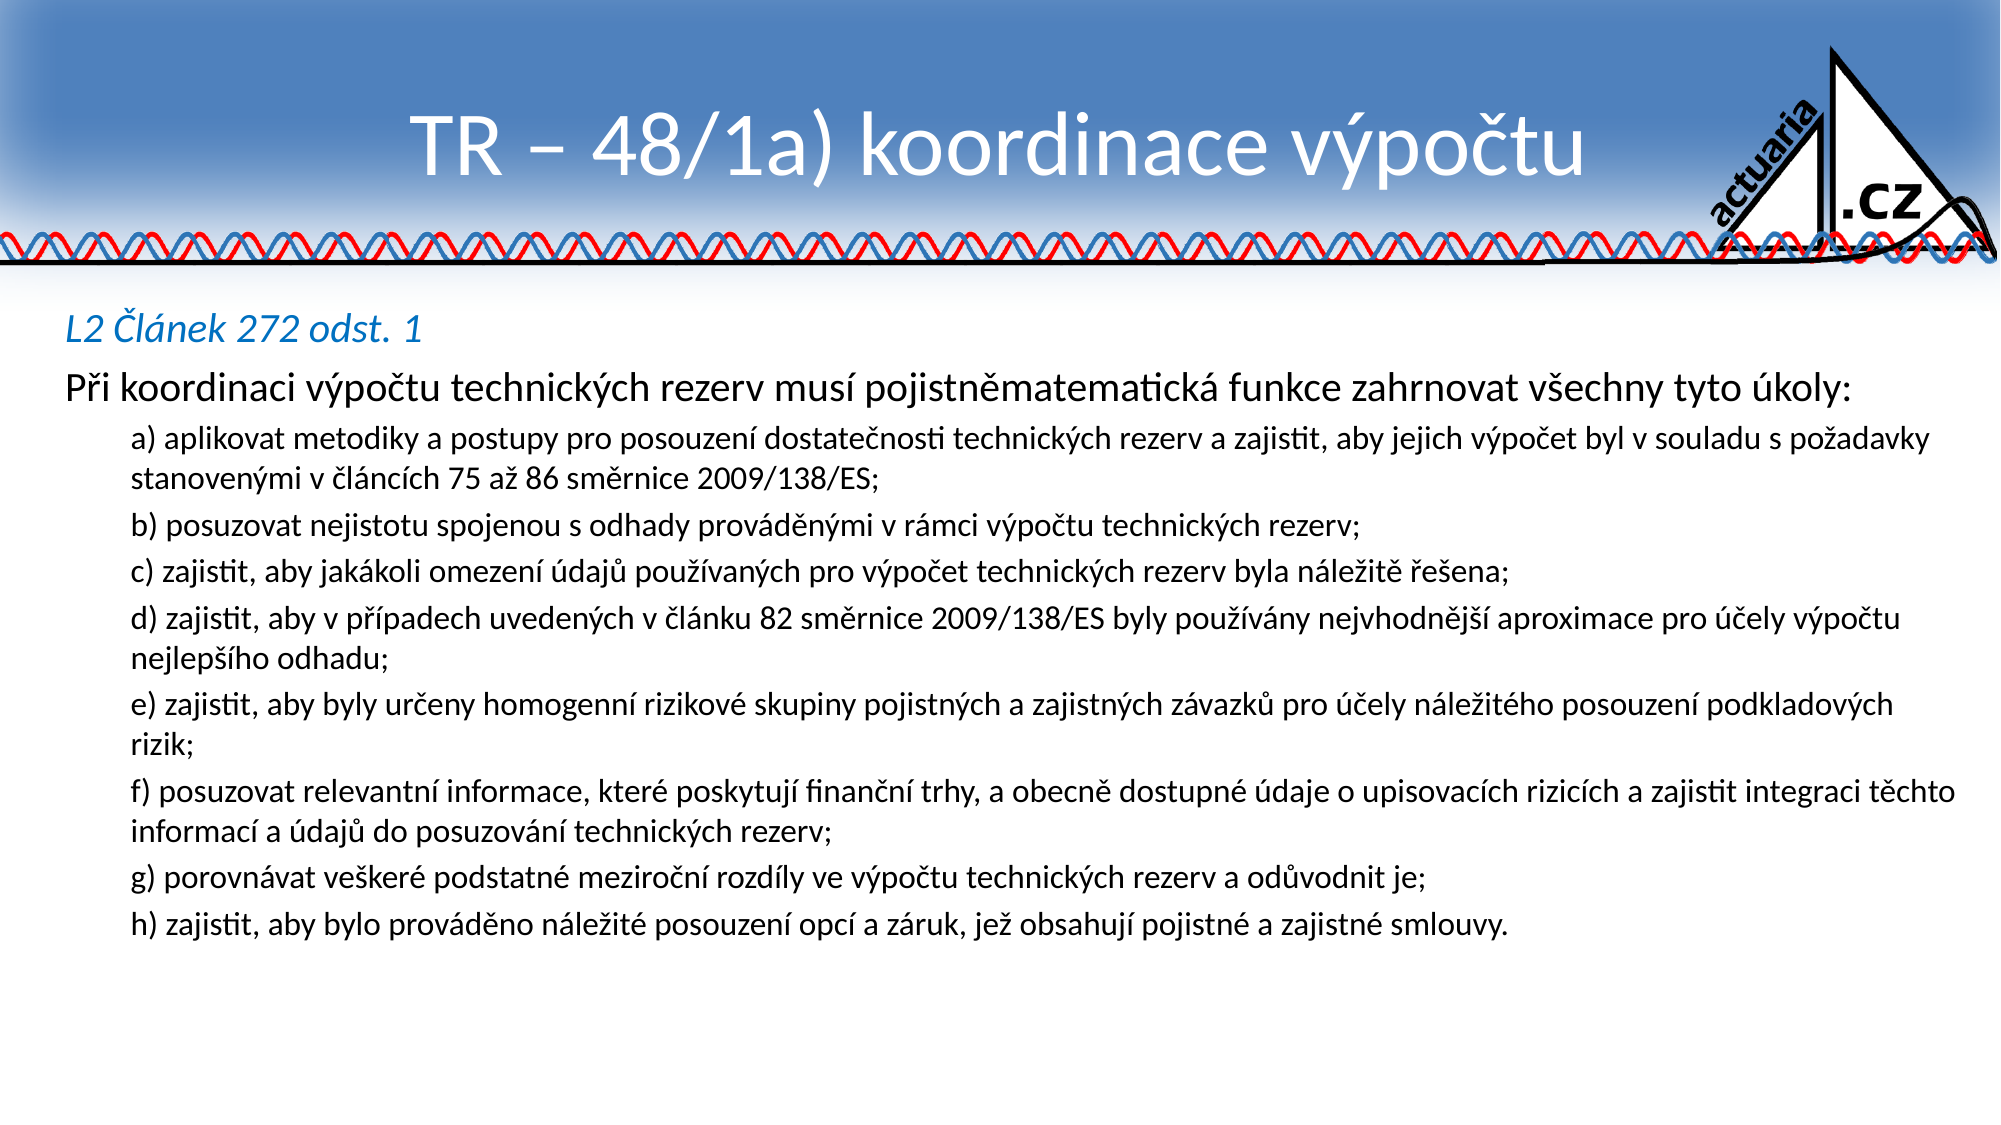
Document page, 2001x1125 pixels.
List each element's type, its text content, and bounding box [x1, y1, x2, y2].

picture [0, 45, 1997, 277]
title TR – 48/1a) koordinace výpočtu [99, 45, 1900, 233]
list L2 Článek 272 odst. 1 Při koordinaci výpočtu technických rezerv musí pojistněmatematická funkce zahrnovat všechny tyto úkoly: a) aplikovat metodiky a postupy pro posouzení dostatečnosti technických rezerv a zajistit, aby jejich výpočet byl v souladu s požadavky stanovenými v článcích 75 až 86 směrnice 2009/138/ES; b) posuzovat nejistotu spojenou s odhady prováděnými v rámci výpočtu technických rezerv; c) zajistit, aby jakákoli omezení údajů používaných pro výpočet technických rezerv byla náležitě řešena; d) zajistit, aby v případech uvedených v článku 82 směrnice 2009/138/ES byly používány nejvhodnější aproximace pro účely výpočtu nejlepšího odhadu; e) zajistit, aby byly určeny homogenní rizikové skupiny pojistných a zajistných závazků pro účely náležitého posouzení podkladových rizik; f) posuzovat relevantní informace, které poskytují finanční trhy, a obecně dostupné údaje o upisovacích rizicích a zajistit integraci těchto informací a údajů do posuzování technických rezerv; g) porovnávat veškeré podstatné meziroční rozdíly ve výpočtu technických rezerv a odůvodnit je; h) zajistit, aby bylo prováděno náležité posouzení opcí a záruk, jež obsahují pojistné a zajistné smlouvy. [50, 293, 1975, 1111]
